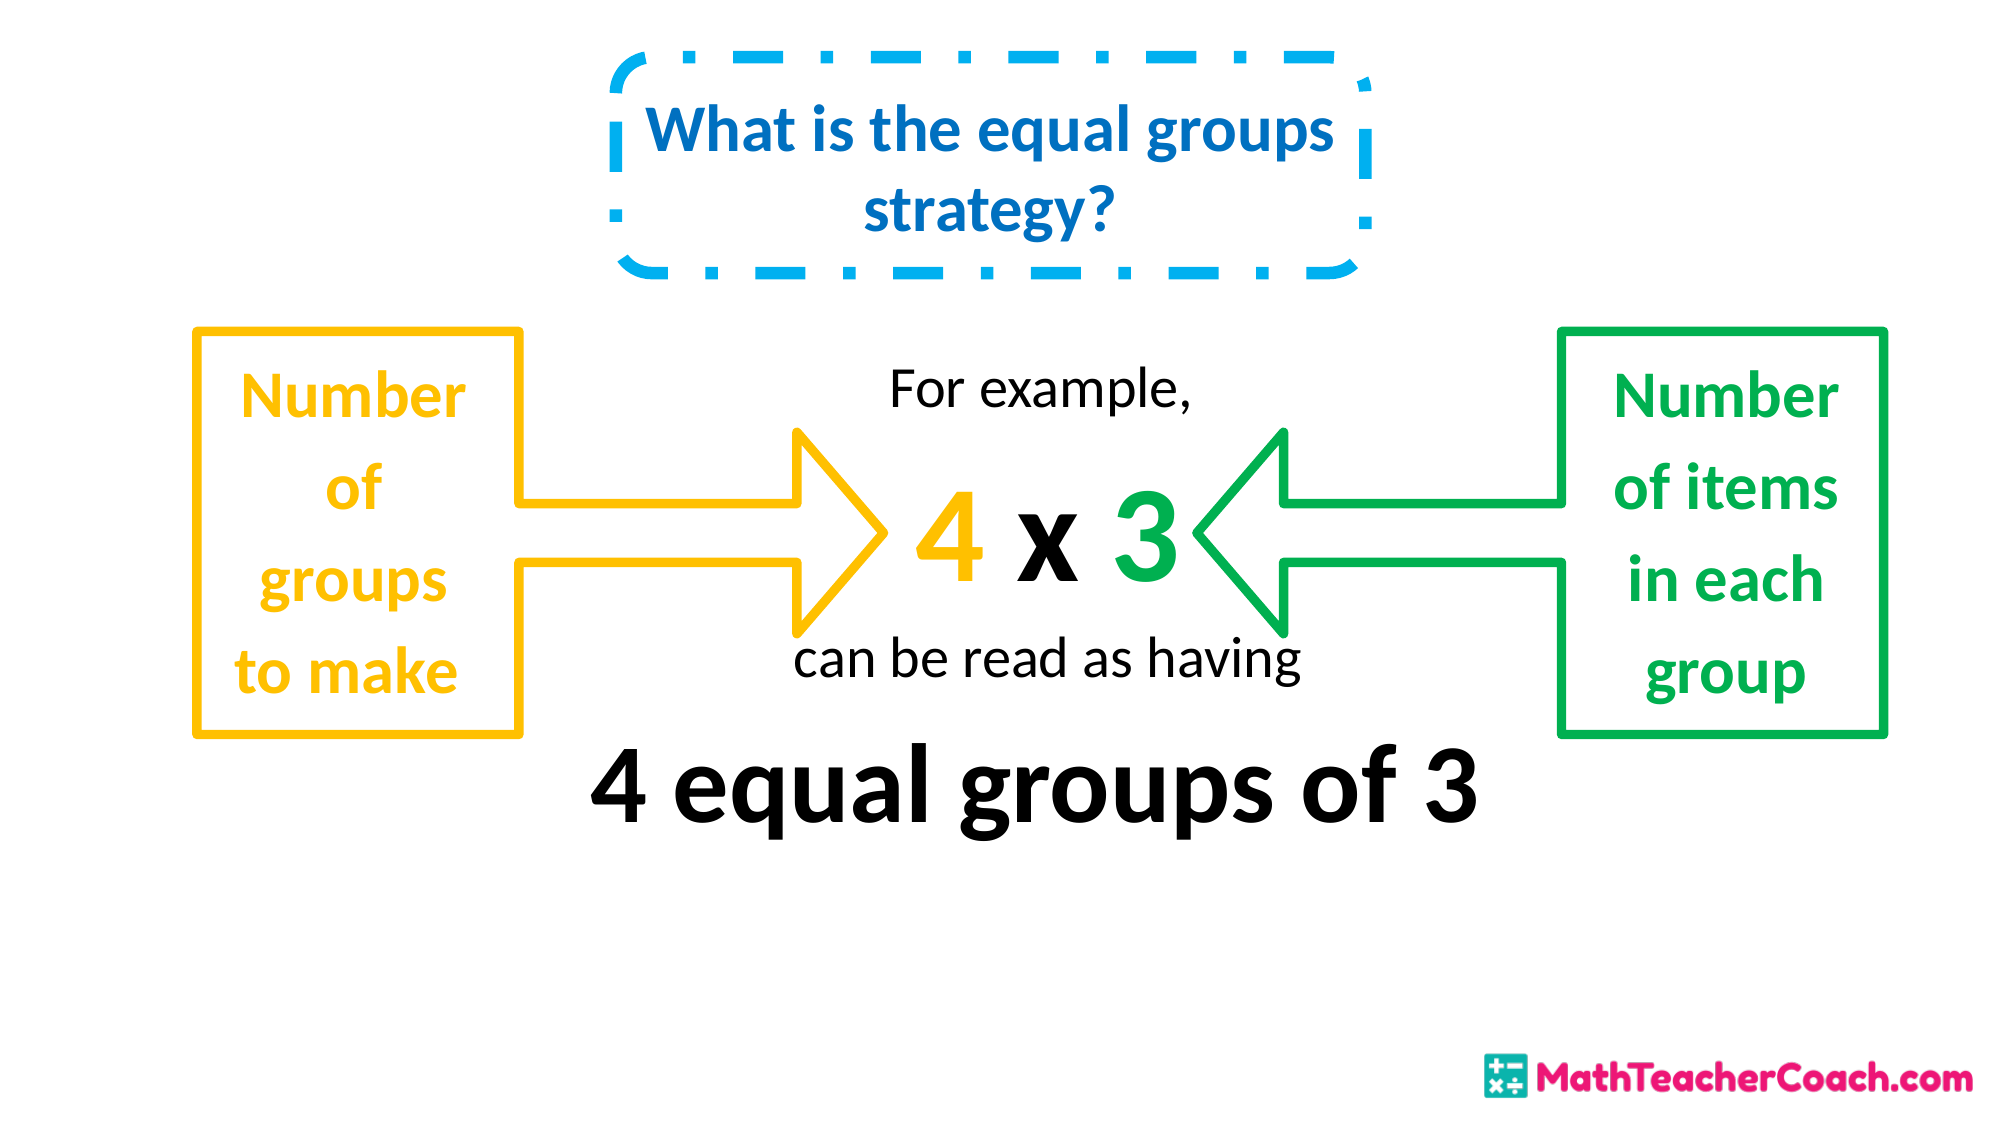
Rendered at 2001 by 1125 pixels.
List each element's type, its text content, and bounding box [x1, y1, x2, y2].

text_box For example, 4 x 3 can be read as having 4 equal groups of 3 [119, 331, 1977, 853]
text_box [196, 331, 884, 800]
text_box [1196, 331, 1884, 735]
picture [1478, 1047, 1977, 1102]
text_box What is the equal groups strategy? [615, 57, 1366, 274]
